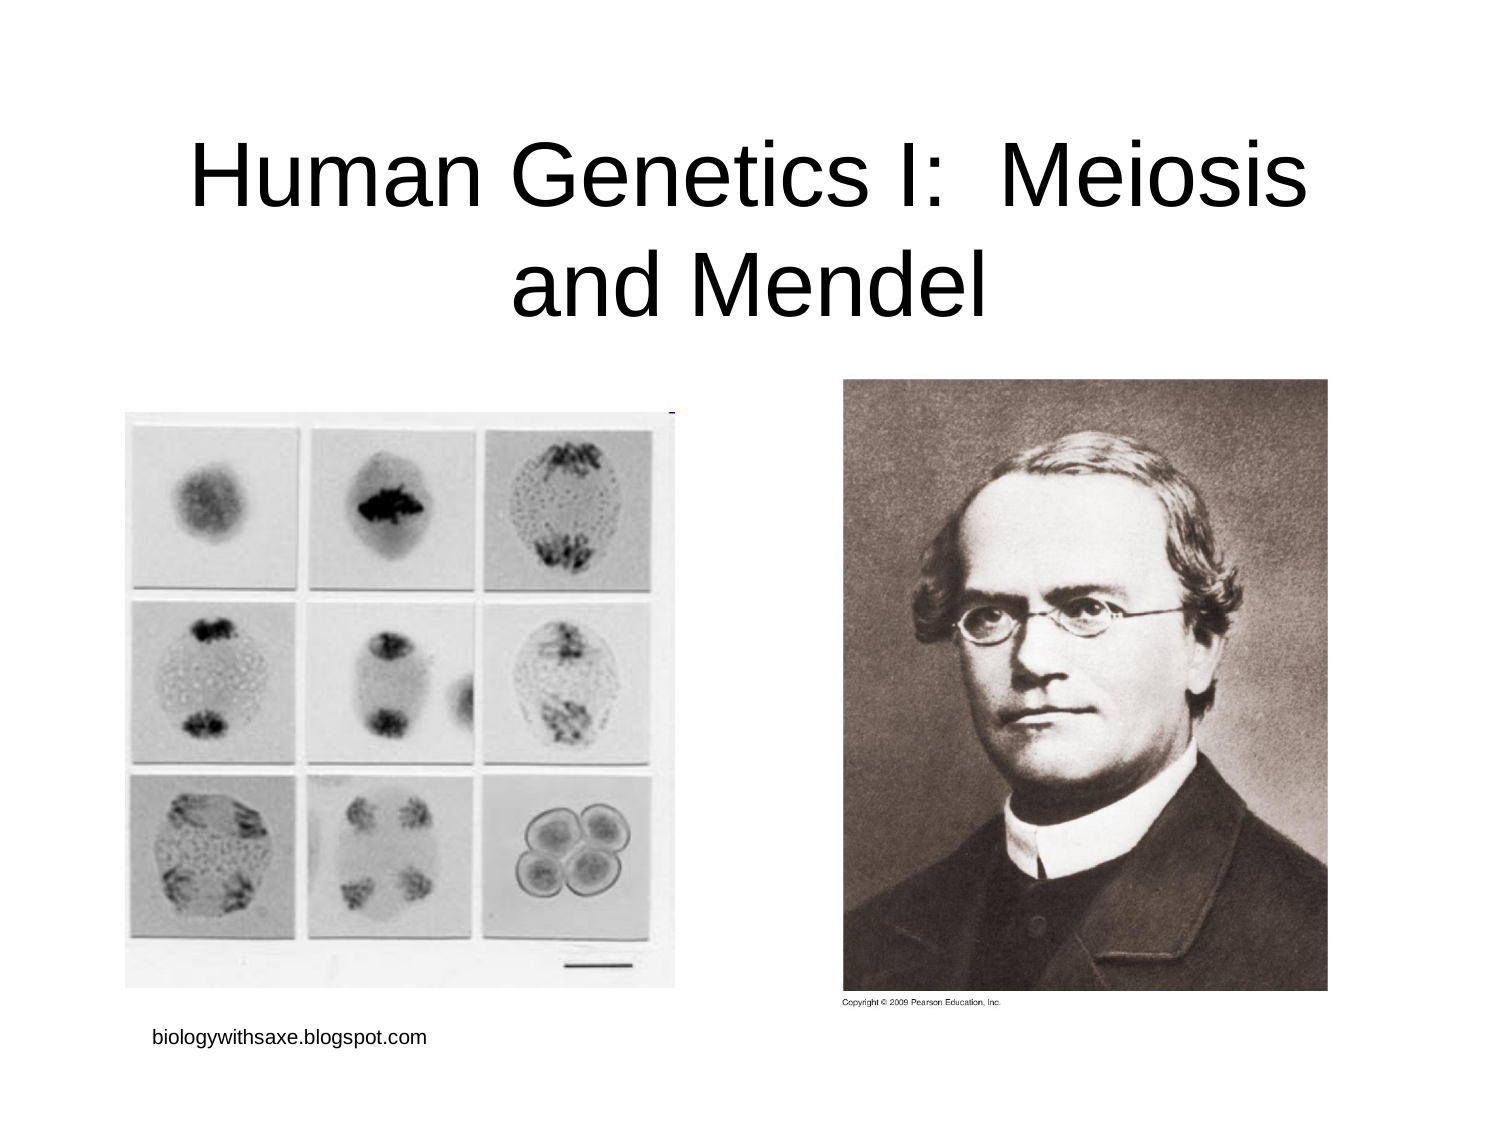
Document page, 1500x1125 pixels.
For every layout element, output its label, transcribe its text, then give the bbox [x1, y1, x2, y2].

title Human Genetics I: Meiosis and Mendel [112, 87, 1388, 363]
picture [124, 412, 675, 988]
picture [838, 374, 1332, 1013]
text_box biologywithsaxe.blogspot.com [137, 999, 575, 1060]
